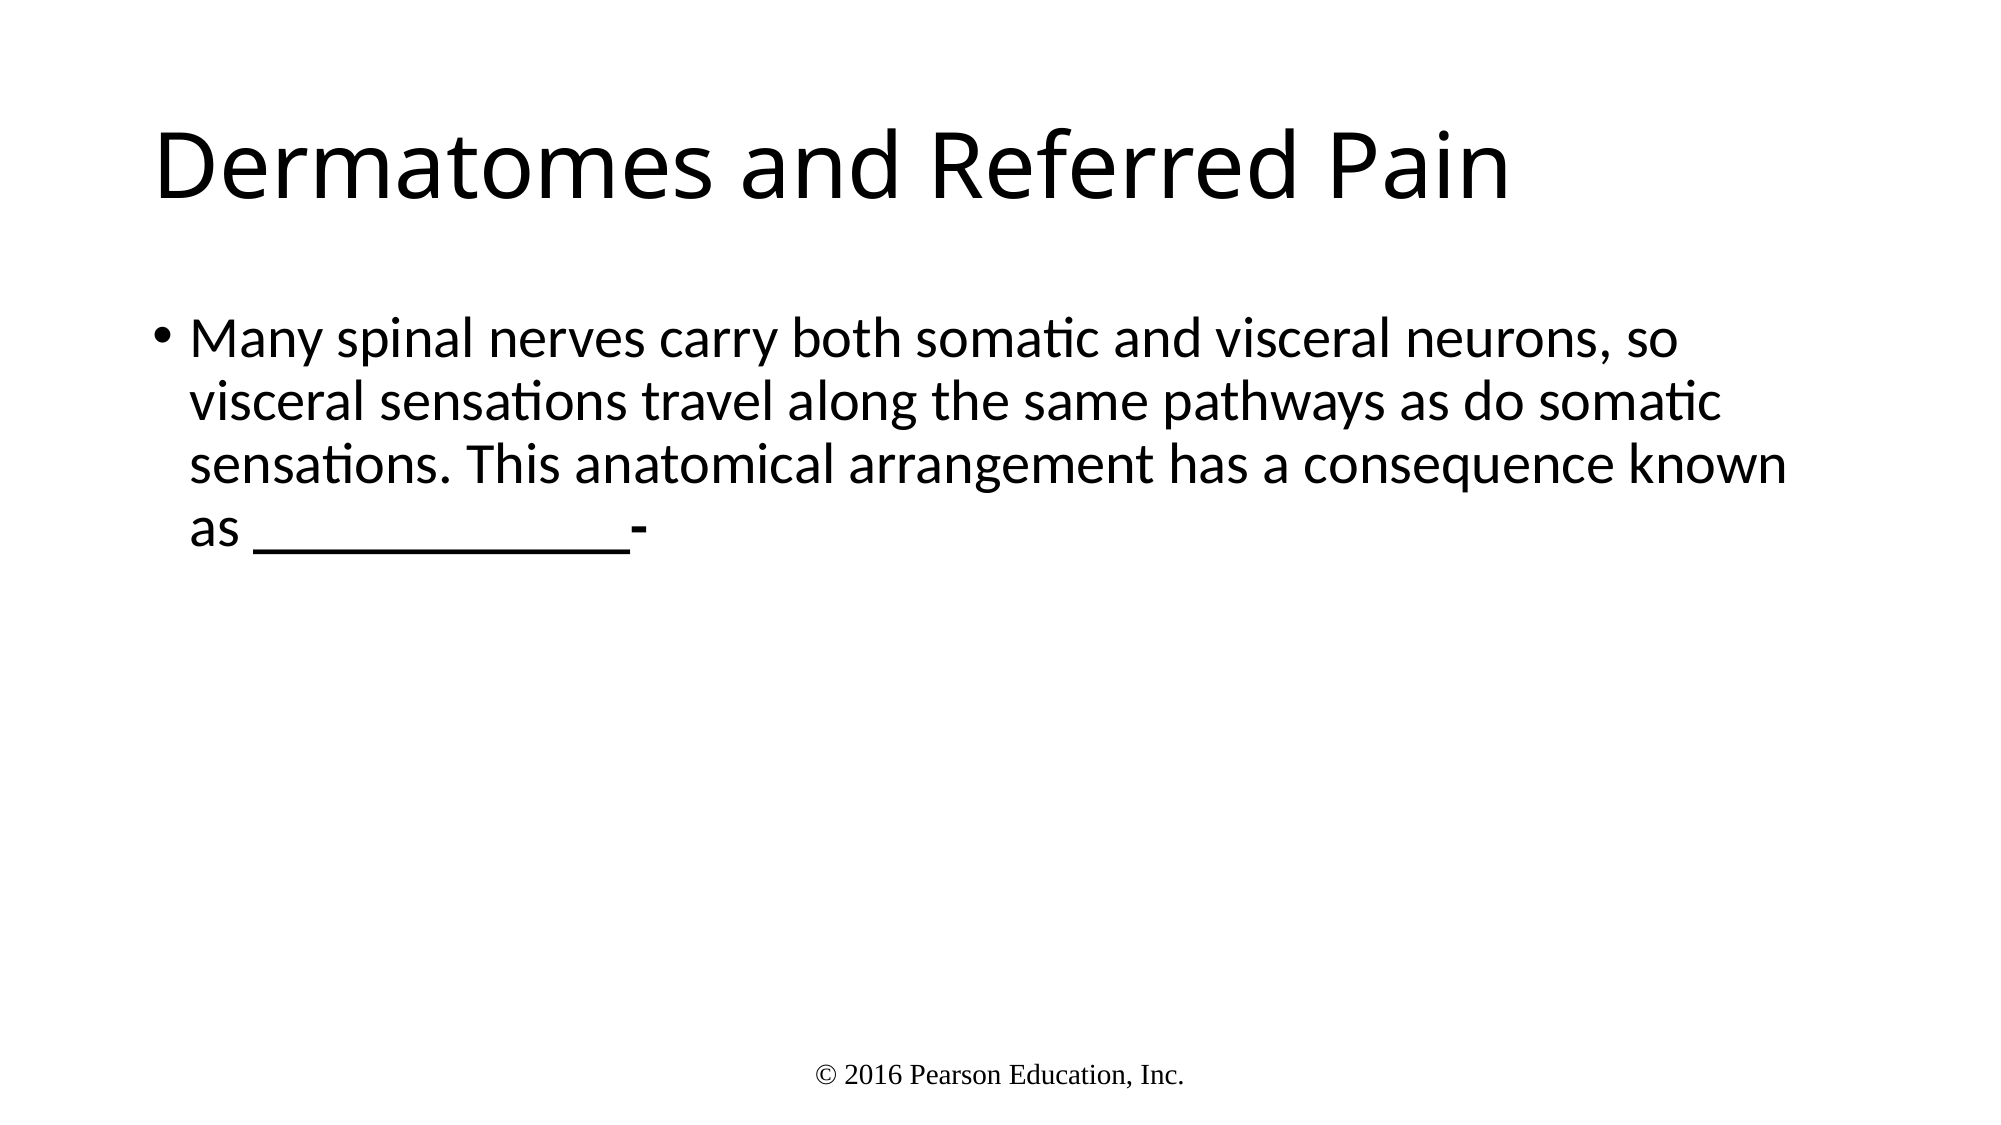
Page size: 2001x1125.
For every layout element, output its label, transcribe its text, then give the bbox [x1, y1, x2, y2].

title Dermatomes and Referred Pain [137, 59, 1863, 278]
list Many spinal nerves carry both somatic and visceral neurons, so visceral sensations travel along the same pathways as do somatic sensations. This anatomical arrangement has a consequence known as _____________- [137, 299, 1863, 1014]
footer © 2016 Pearson Education, Inc. [662, 1042, 1338, 1103]
